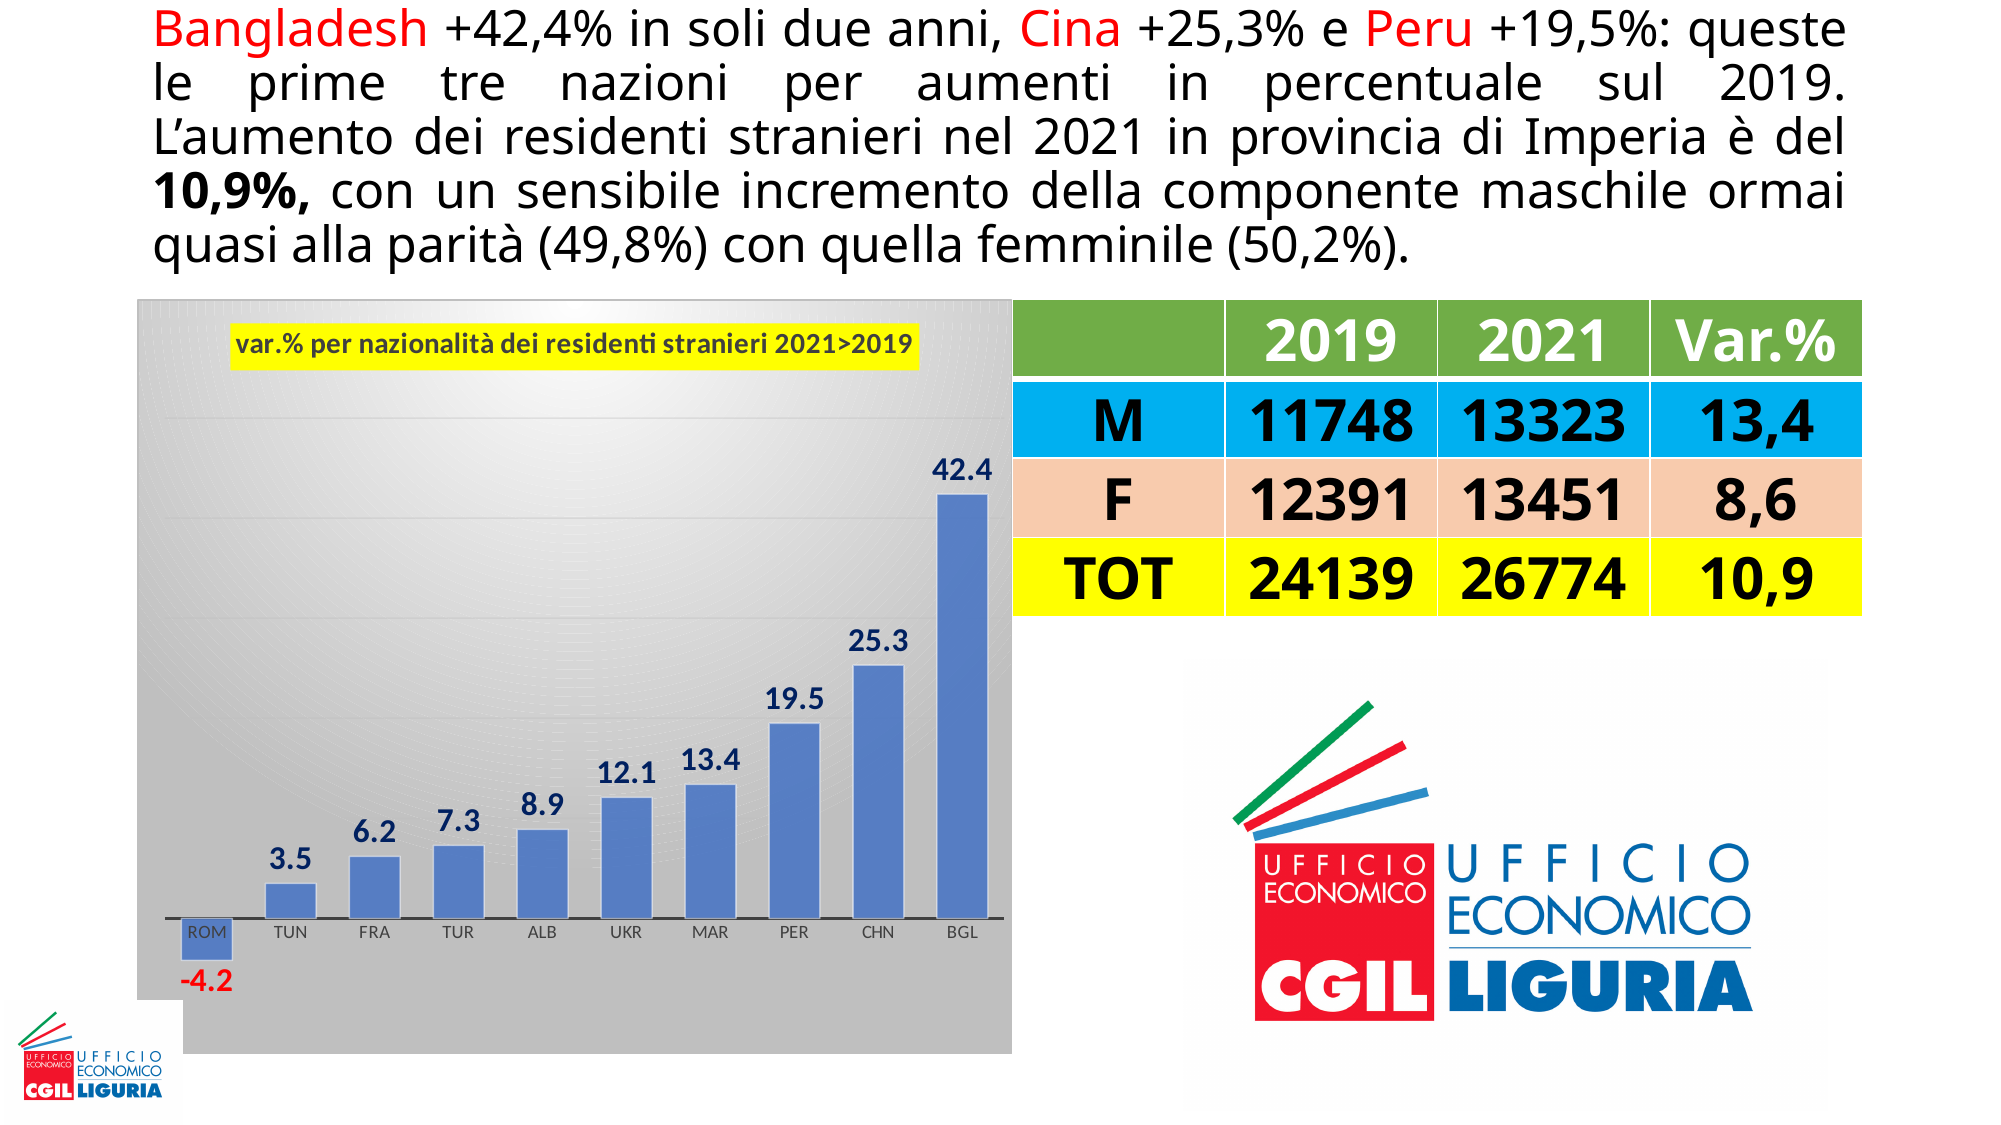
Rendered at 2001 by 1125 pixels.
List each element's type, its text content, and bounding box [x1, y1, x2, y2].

table_header Var.% [1651, 300, 1862, 376]
table_cell 11748 [1226, 382, 1437, 457]
table_cell 10,9 [1651, 538, 1862, 616]
picture [1183, 659, 1828, 1111]
picture [4, 1000, 183, 1125]
table_cell F [1013, 459, 1224, 537]
table_cell TOT [1013, 538, 1224, 616]
chart [137, 299, 1013, 1055]
table_cell 24139 [1226, 538, 1437, 616]
table_header 2021 [1438, 300, 1649, 376]
table_header 2019 [1226, 300, 1437, 376]
table_header [1013, 300, 1224, 376]
table_cell 26774 [1438, 538, 1649, 616]
table_cell 12391 [1226, 459, 1437, 537]
table_cell 13451 [1438, 459, 1649, 537]
table_cell 13323 [1438, 382, 1649, 457]
title Bangladesh +42,4% in soli due anni, Cina +25,3% e Peru +19,5%: queste le prime tre nazioni per aumenti in percentuale sul 2019. L’aumento dei residenti stranieri nel 2021 in provincia di Imperia è del 10,9%, con un sensibile incremento della componente maschile ormai quasi alla parità (49,8%) con quella femminile (50,2%). [137, 0, 1863, 278]
table_cell M [1013, 382, 1224, 457]
table_cell 8,6 [1651, 459, 1862, 537]
table_cell 13,4 [1651, 382, 1862, 457]
